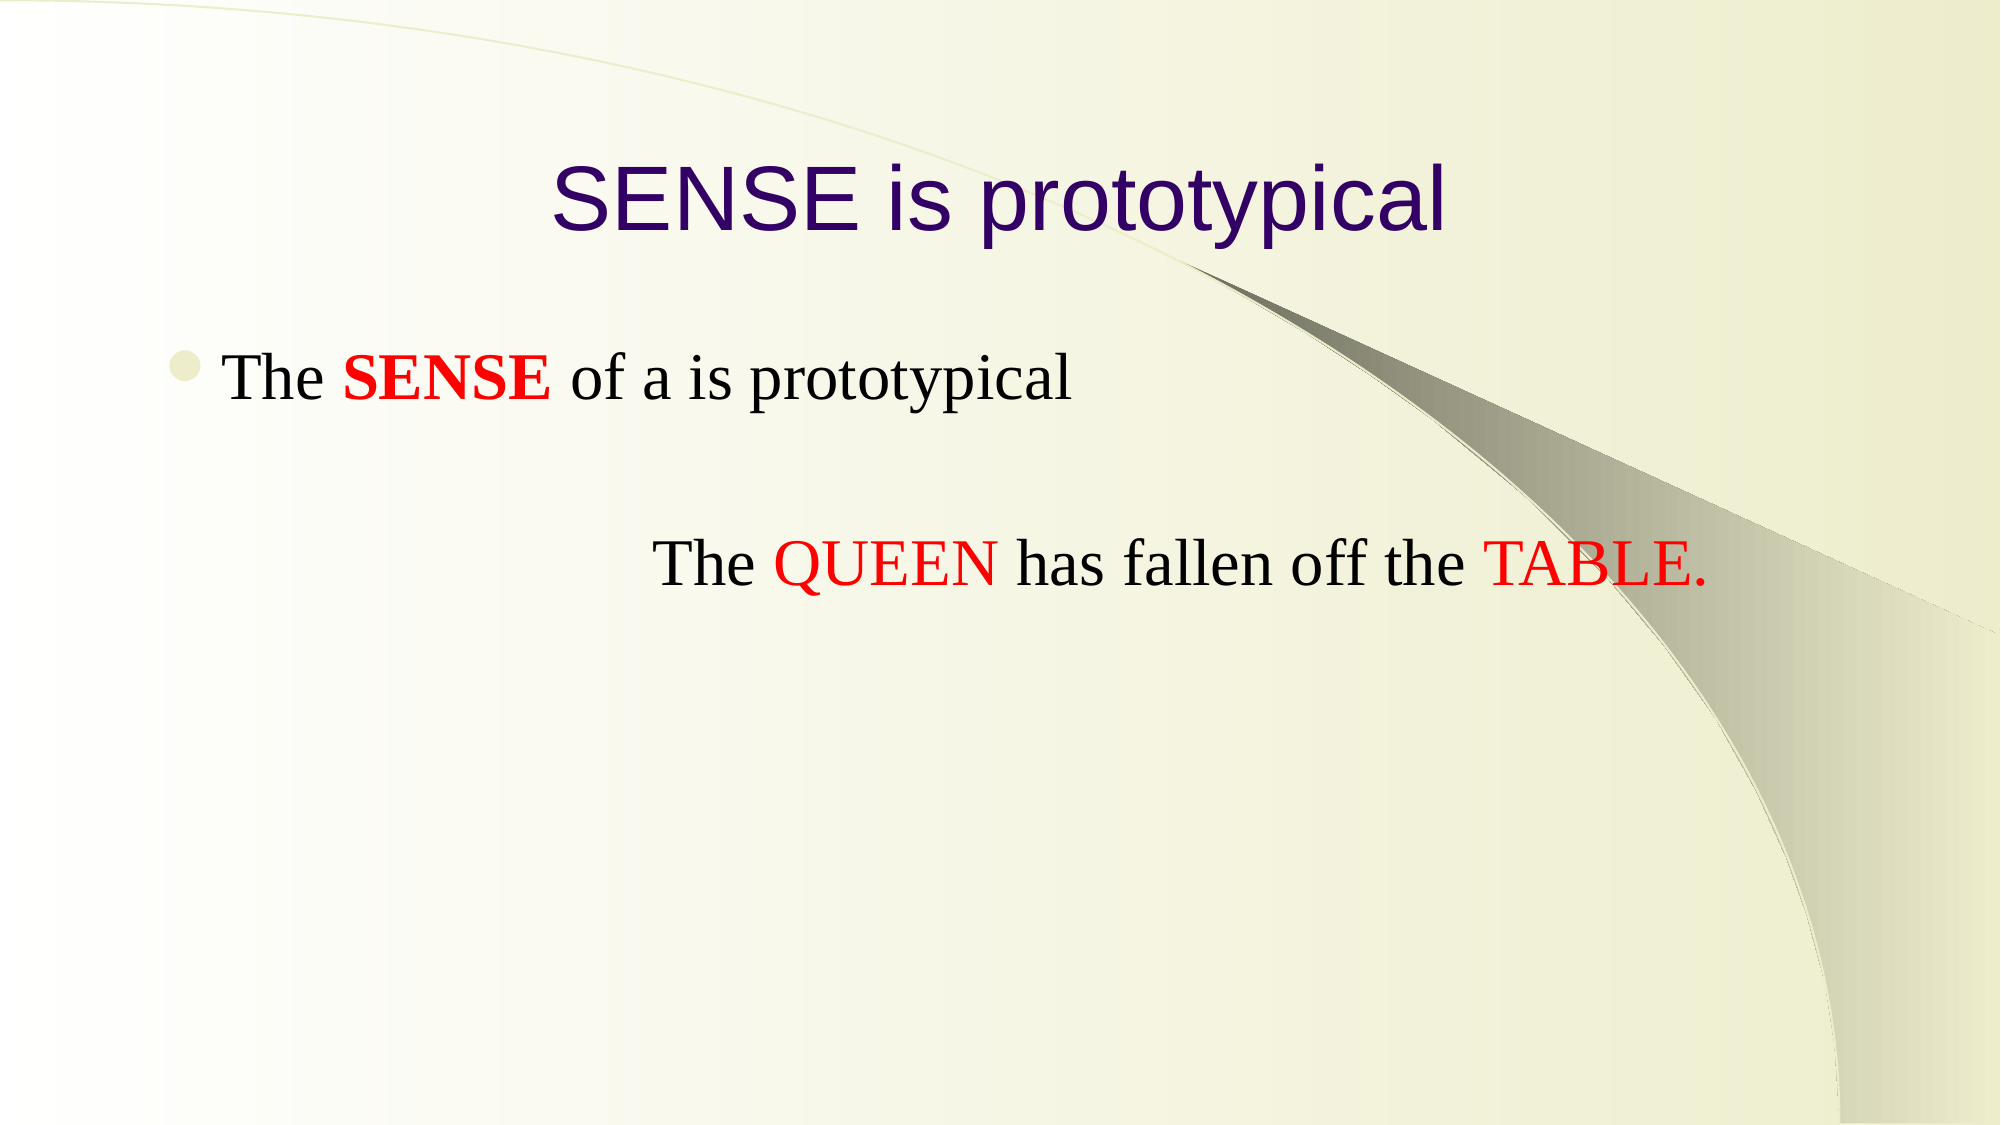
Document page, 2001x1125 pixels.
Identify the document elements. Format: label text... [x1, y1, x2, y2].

title SENSE is prototypical [149, 99, 1851, 288]
list The SENSE of a is prototypical The QUEEN has fallen off the TABLE. [149, 324, 1851, 1001]
